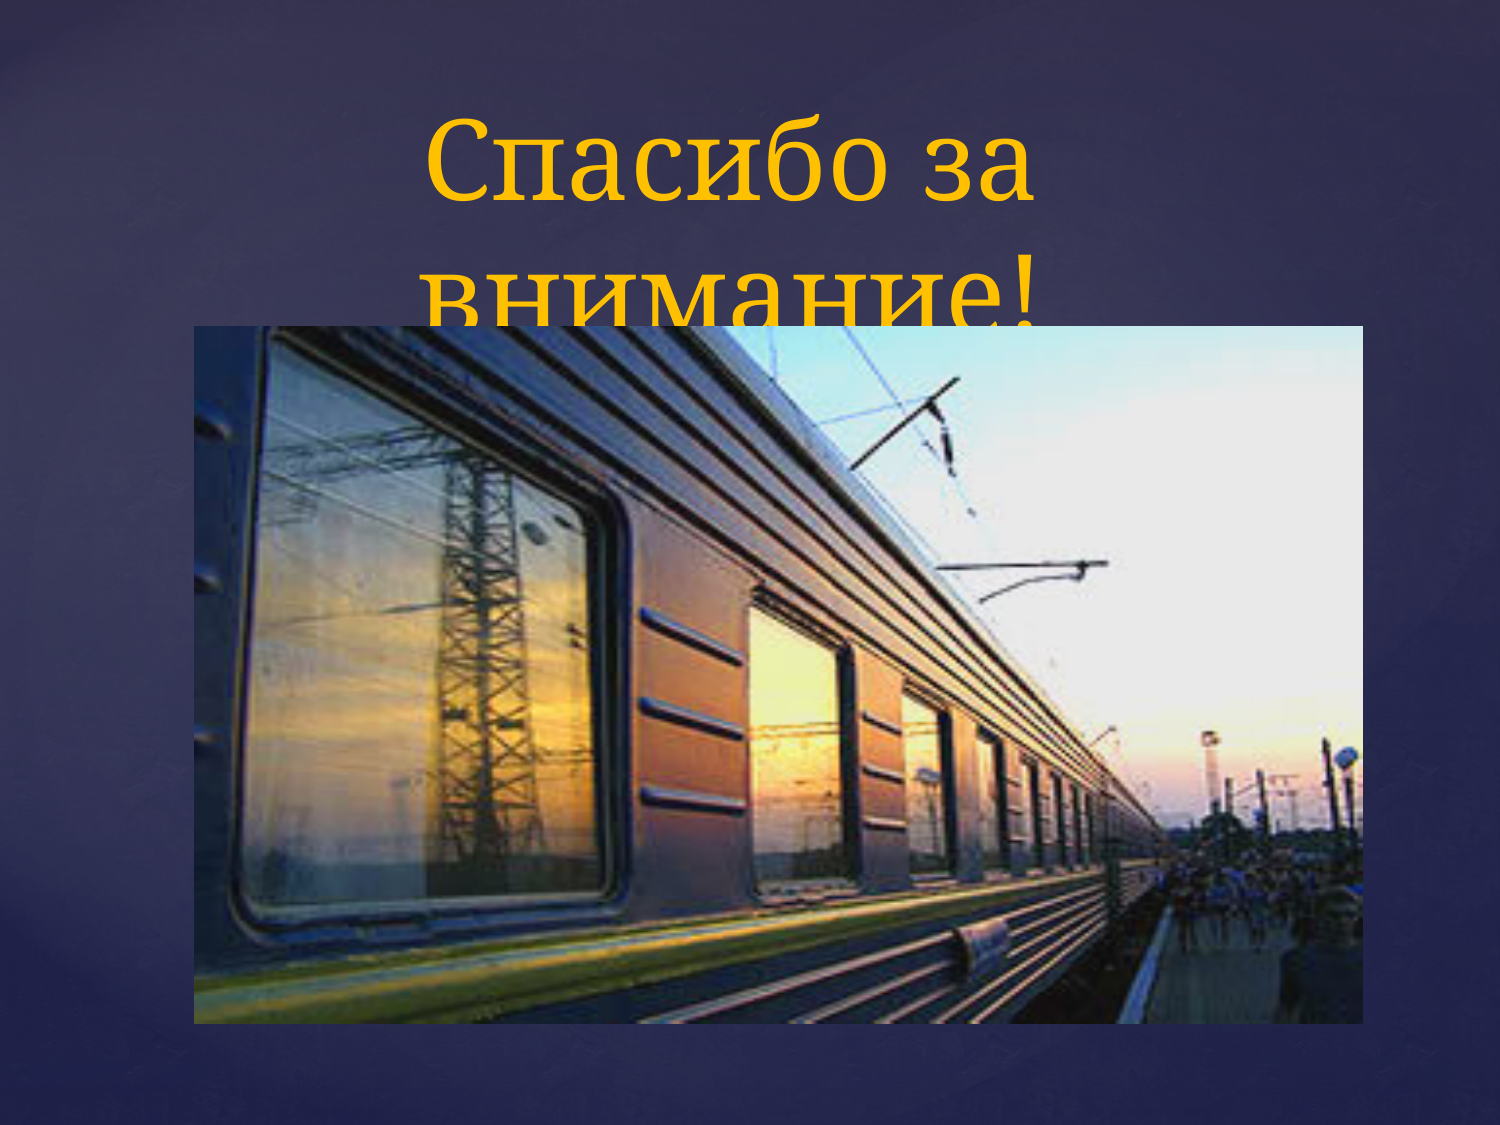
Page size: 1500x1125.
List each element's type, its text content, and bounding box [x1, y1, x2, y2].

picture [194, 325, 1364, 1024]
text_box Спасибо за внимание! [98, 80, 1363, 366]
